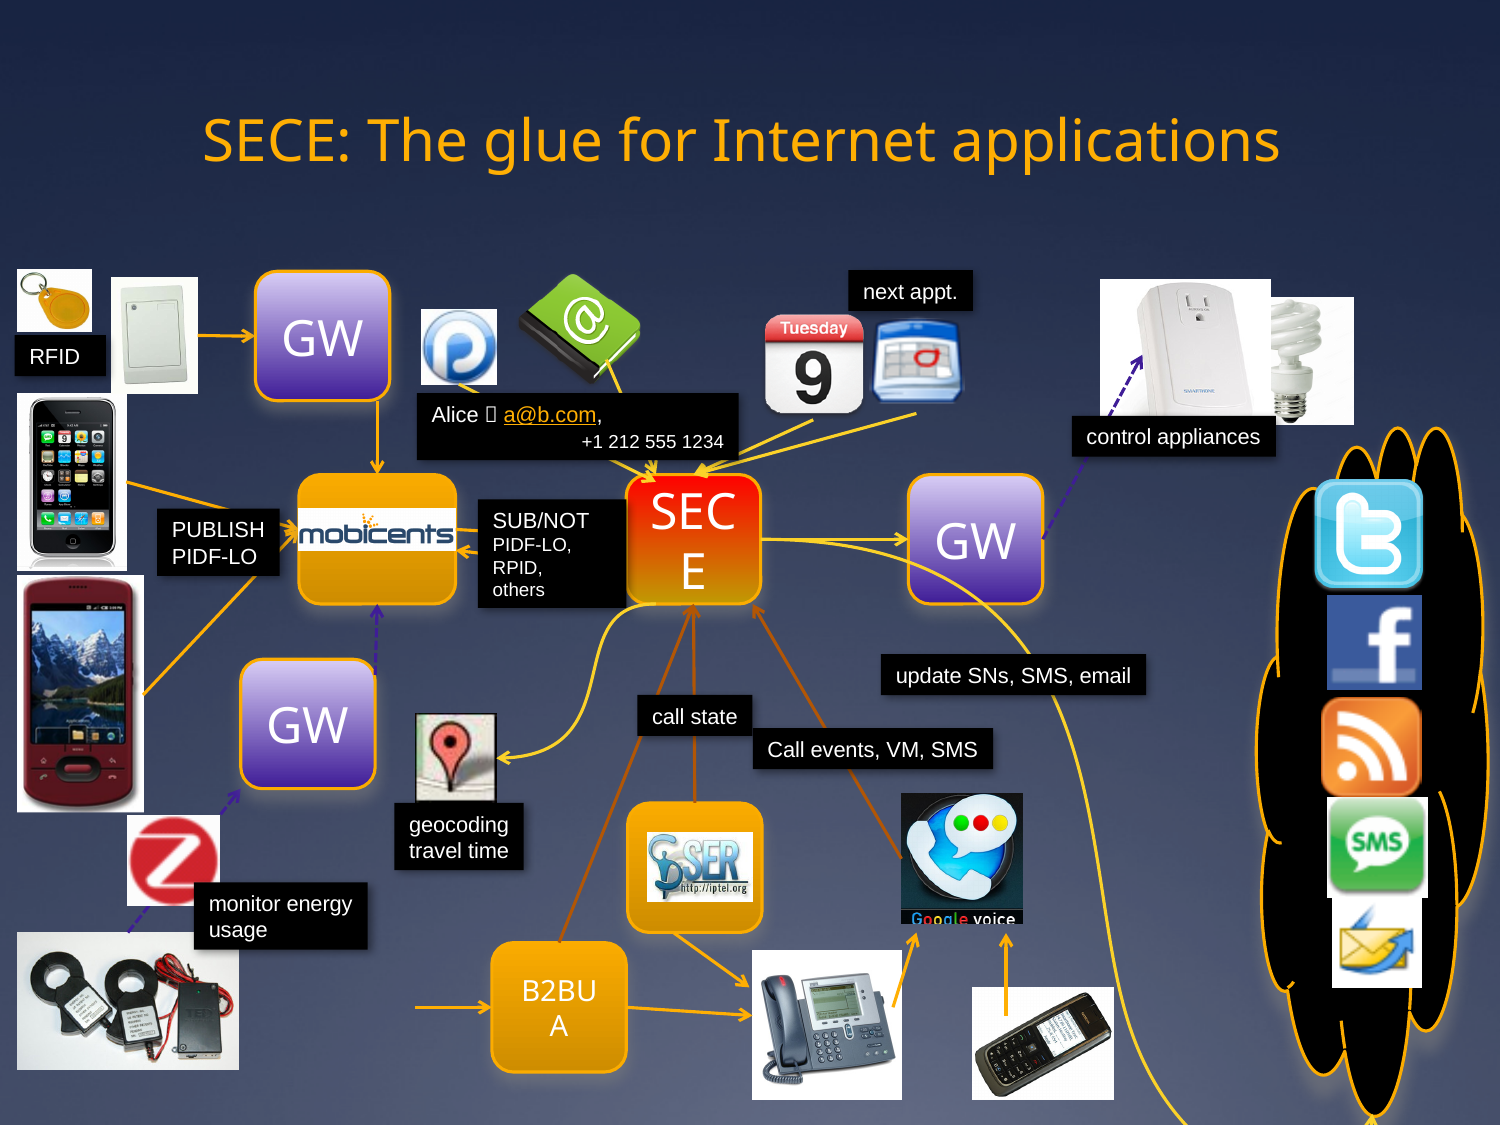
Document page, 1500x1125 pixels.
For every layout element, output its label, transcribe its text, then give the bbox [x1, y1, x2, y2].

title SECE: The glue for Internet applications [100, 95, 1400, 225]
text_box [297, 473, 628, 605]
text_box SECE [642, 497, 749, 602]
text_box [759, 424, 1490, 1115]
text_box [751, 602, 1115, 1101]
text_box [759, 278, 1355, 424]
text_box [420, 268, 696, 483]
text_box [394, 602, 413, 873]
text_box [13, 268, 391, 476]
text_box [413, 602, 751, 1101]
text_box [16, 602, 379, 1071]
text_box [16, 494, 289, 602]
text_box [696, 268, 973, 476]
